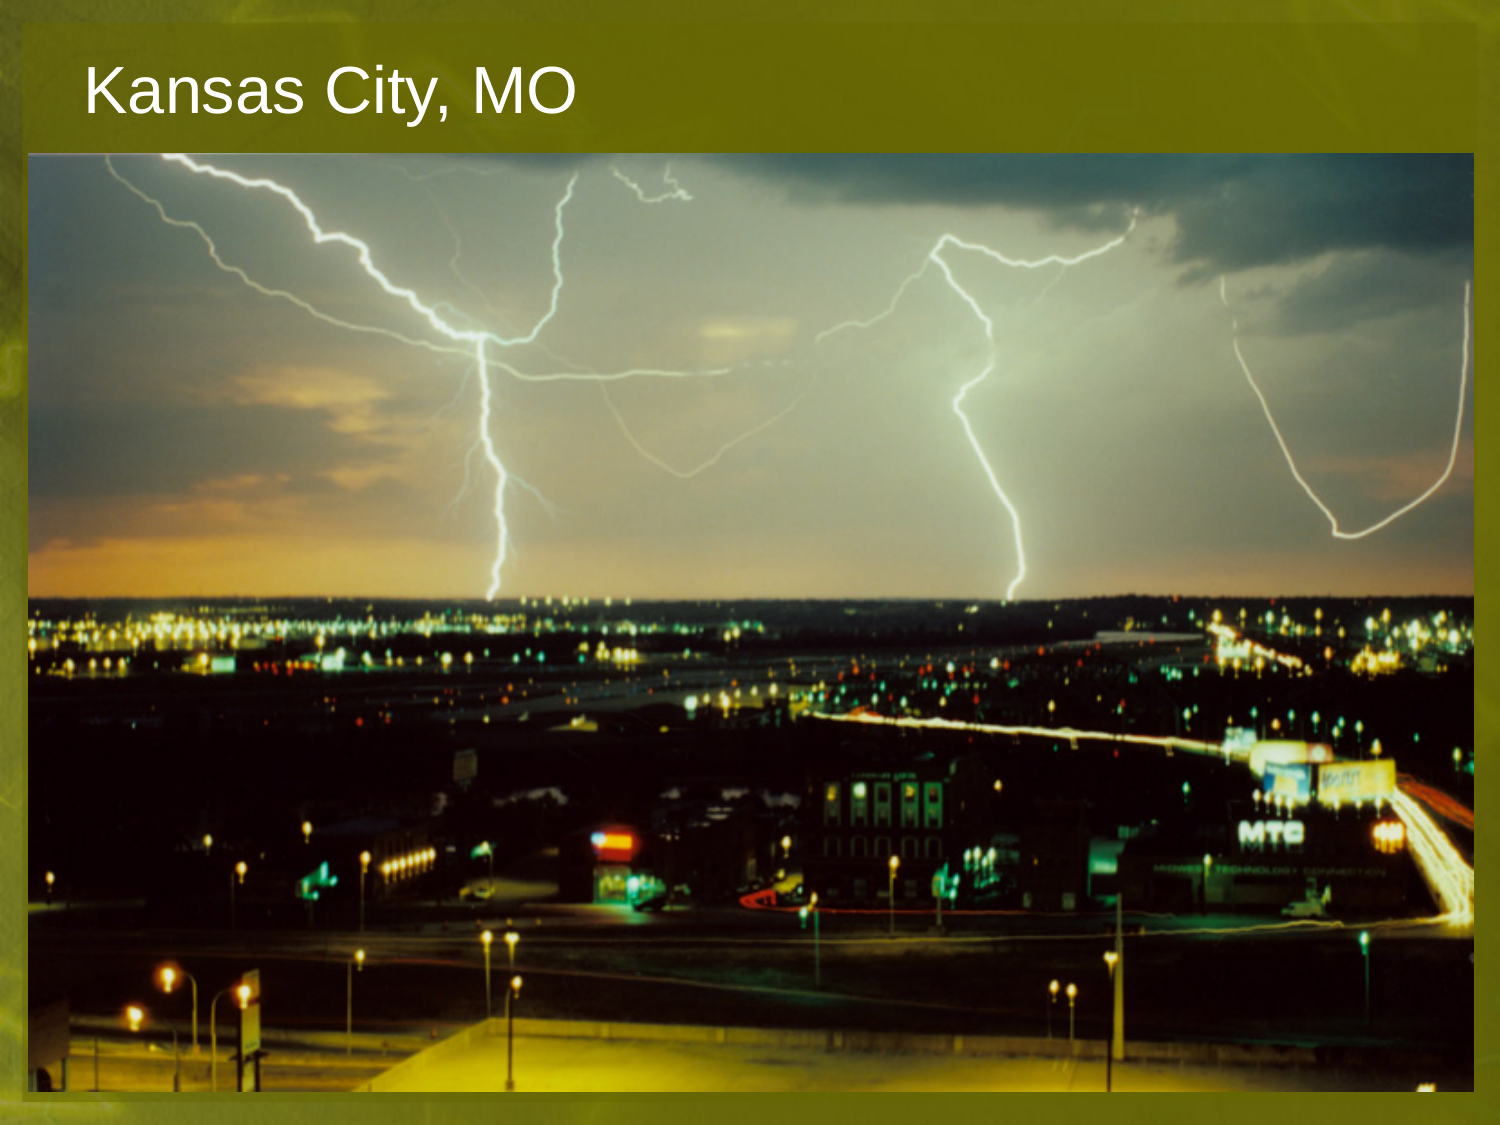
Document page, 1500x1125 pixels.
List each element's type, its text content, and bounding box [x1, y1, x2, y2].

title Kansas City, MO [68, 0, 1419, 135]
picture [27, 153, 1474, 1092]
picture [0, 0, 1500, 1125]
